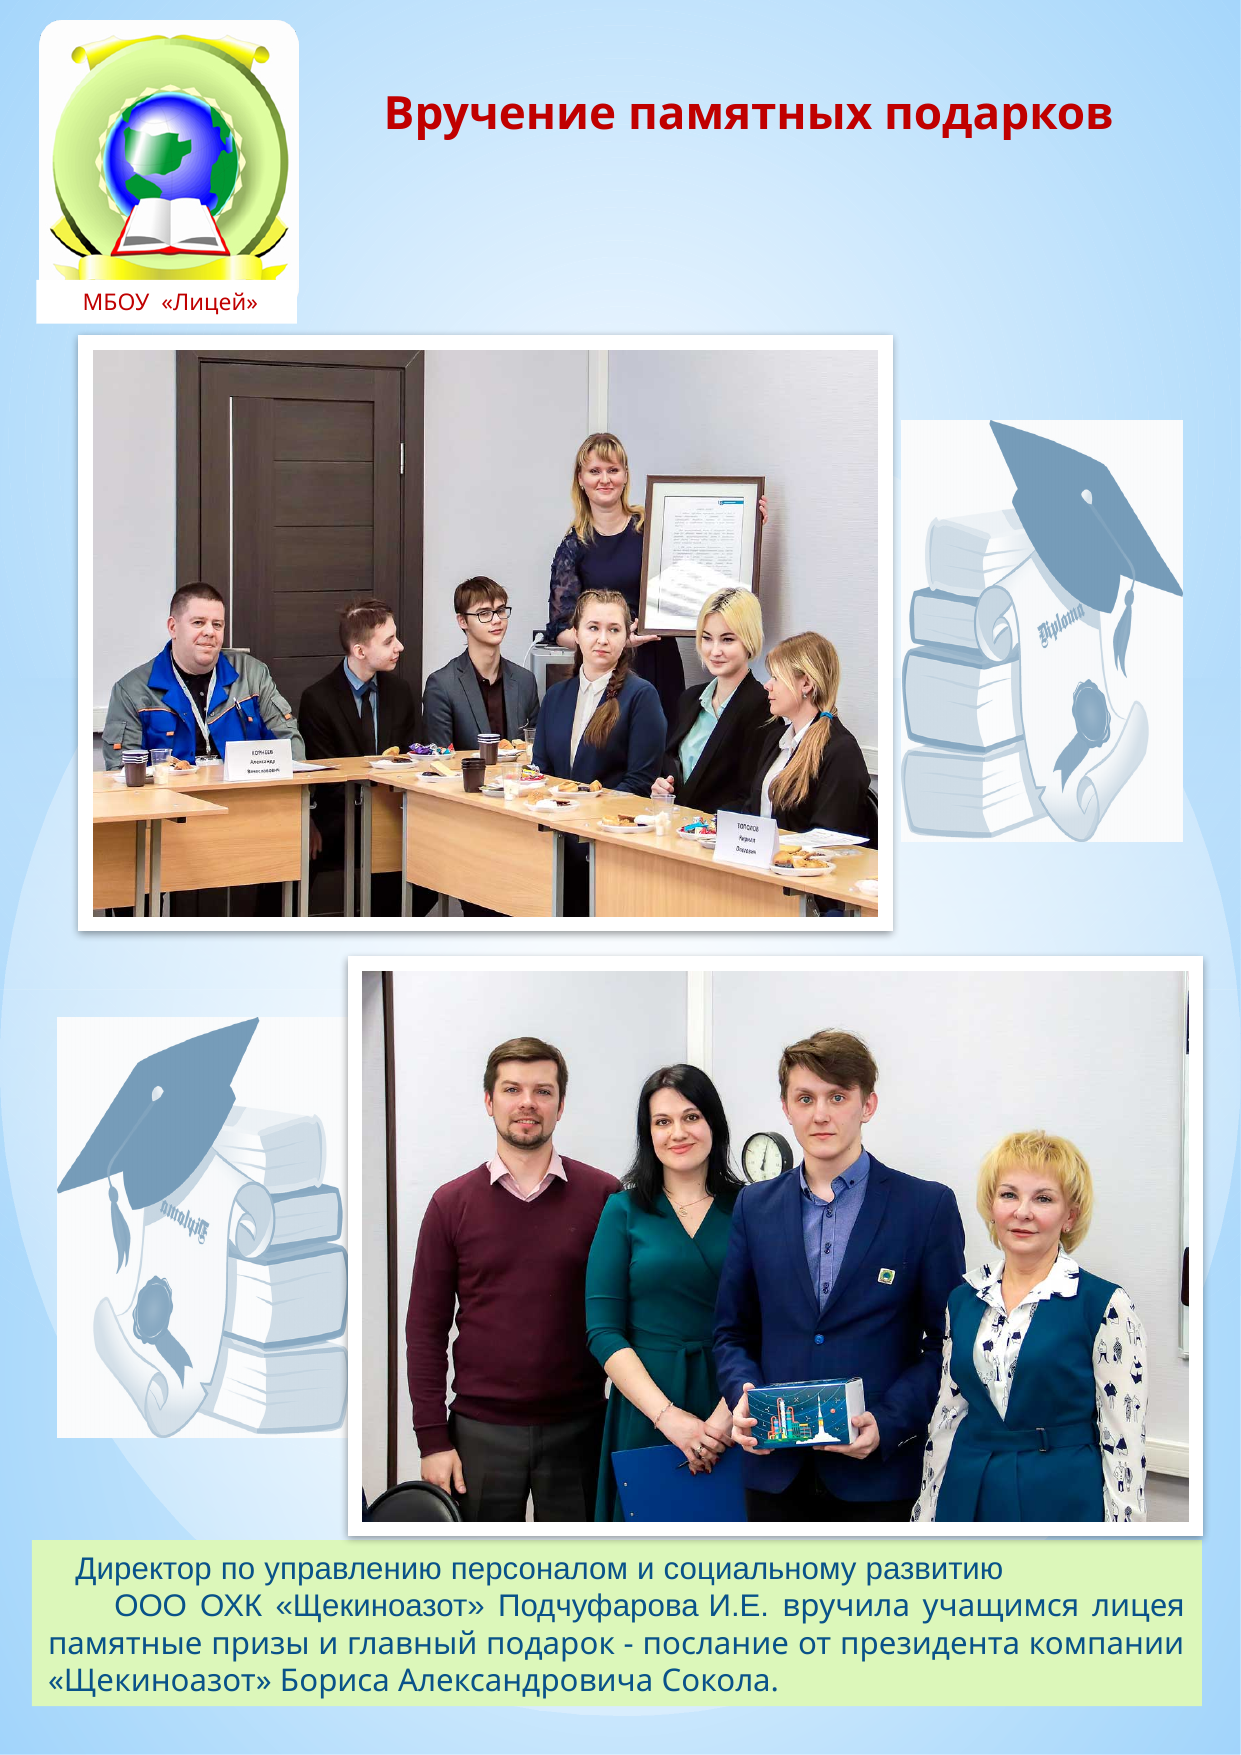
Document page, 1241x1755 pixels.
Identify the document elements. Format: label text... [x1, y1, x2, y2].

text_box Директор по управлению персоналом и социальному развитию ООО ОХК «Щекиноазот» Подчуфарова И.Е. вручила учащимся лицея памятные призы и главный подарок - послание от президента компании «Щекиноазот» Бориса Александровича Сокола. [31, 1540, 1202, 1707]
picture [57, 1017, 351, 1438]
picture [92, 349, 1189, 1522]
title Вручение памятных подарков [306, 75, 1224, 187]
picture [901, 419, 1183, 843]
picture [36, 20, 301, 314]
